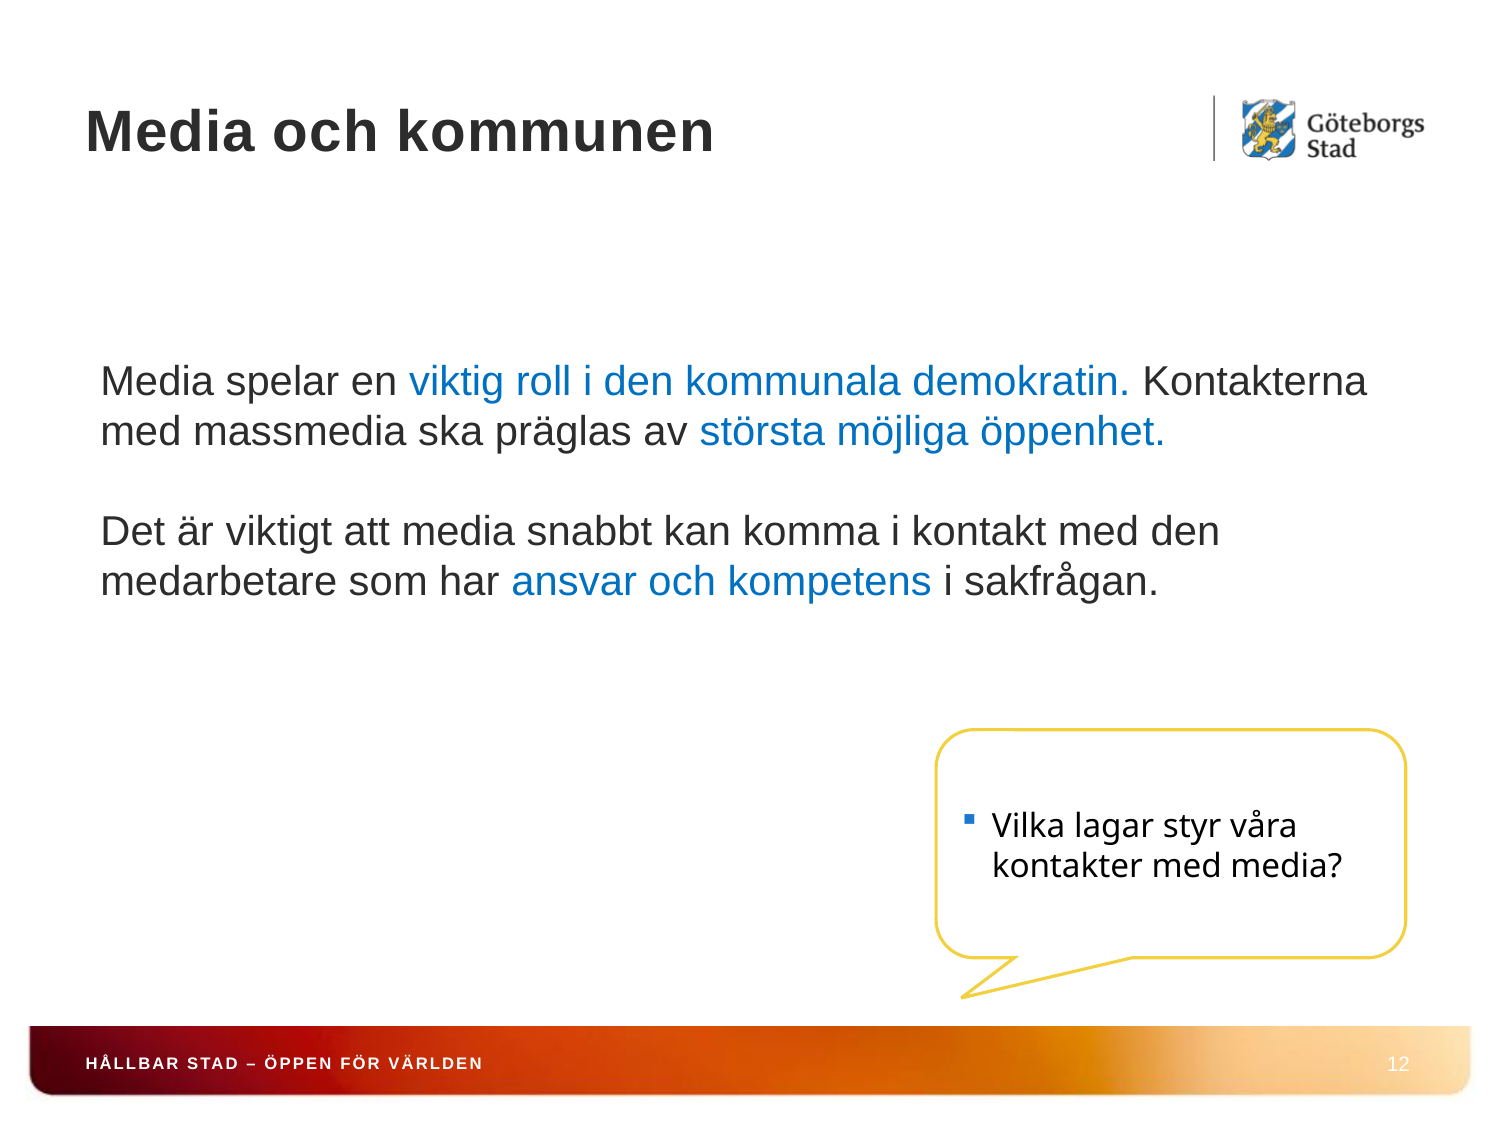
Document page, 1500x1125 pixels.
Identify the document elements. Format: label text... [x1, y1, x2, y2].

slide_number 12 [1361, 1028, 1436, 1097]
title Media och kommunen [85, 78, 1192, 192]
footer HÅLLBAR STAD – ÖPPEN FÖR VÄRLDEN [85, 1028, 561, 1097]
text_box Media spelar en viktig roll i den kommunala demokratin. Kontakterna med massmedia ska präglas av största möjliga öppenhet. Det är viktigt att media snabbt kan komma i kontakt med den medarbetare som har ansvar och kompetens i sakfrågan. [85, 346, 1436, 612]
picture [1213, 0, 1500, 161]
picture [0, 1026, 1500, 1125]
text_box Vilka lagar styr våra kontakter med media? [936, 729, 1406, 998]
